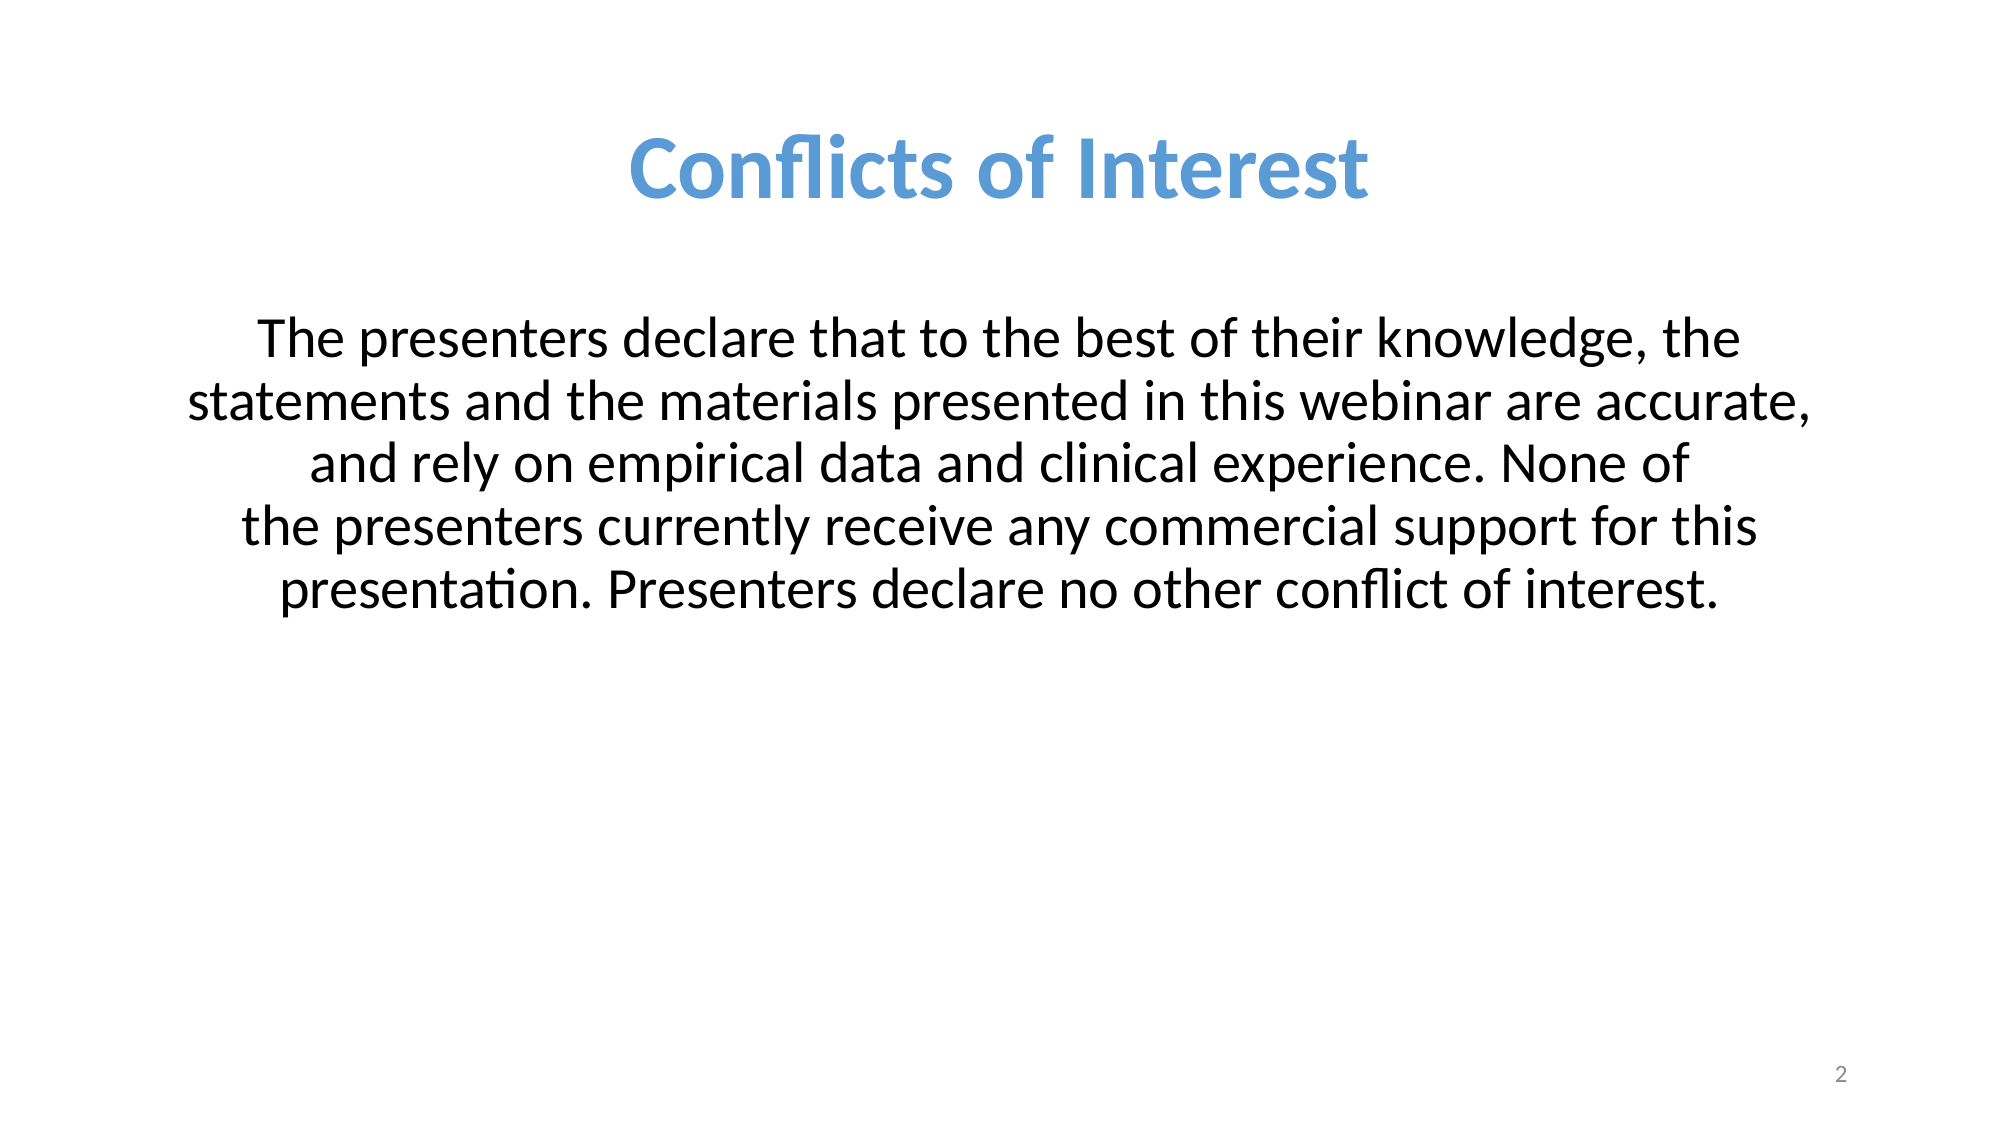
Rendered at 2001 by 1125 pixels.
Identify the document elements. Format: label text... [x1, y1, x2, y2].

title Conflicts of Interest [137, 59, 1863, 278]
slide_number 2 [1412, 1042, 1863, 1103]
list The presenters declare that to the best of their knowledge, the statements and the materials presented in this webinar are accurate, and rely on empirical data and clinical experience. None of the presenters currently receive any commercial support for this presentation. Presenters declare no other conflict of interest. [137, 299, 1863, 1069]
